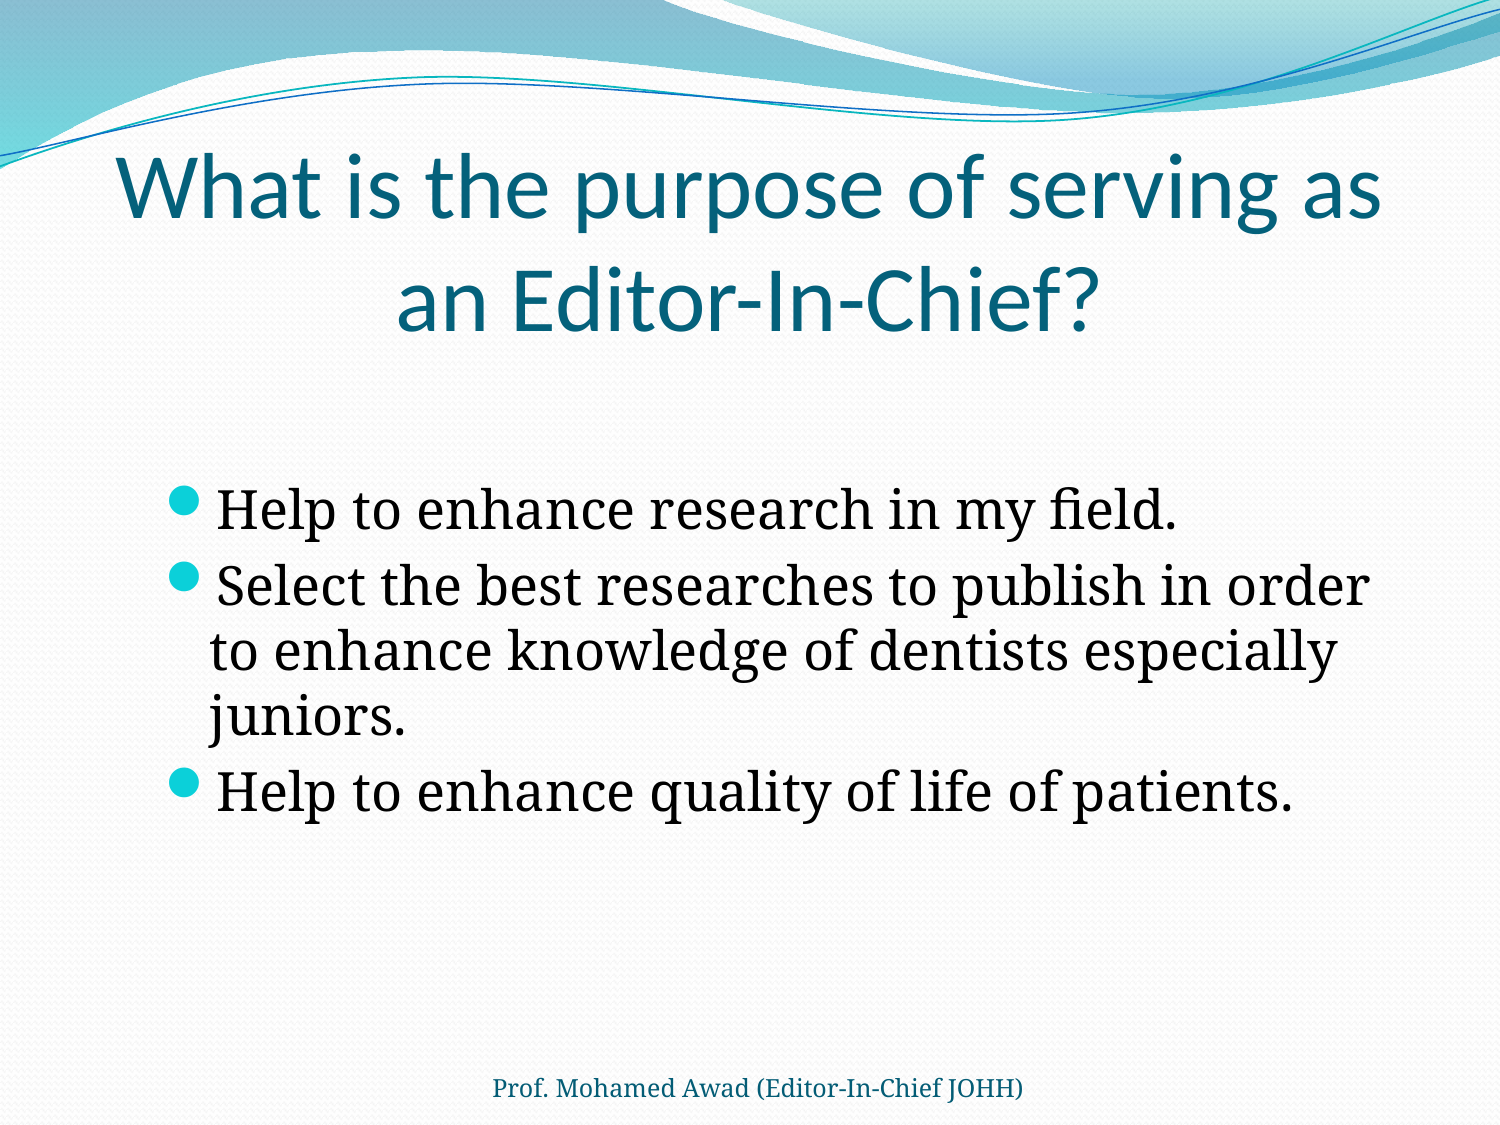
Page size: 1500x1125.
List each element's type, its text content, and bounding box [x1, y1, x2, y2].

title What is the purpose of serving as an Editor-In-Chief? [75, 115, 1425, 350]
footer Prof. Mohamed Awad (Editor-In-Chief JOHH) [483, 1042, 1034, 1103]
list Help to enhance research in my field. Select the best researches to publish in order to enhance knowledge of dentists especially juniors. Help to enhance quality of life of patients. [150, 468, 1425, 835]
